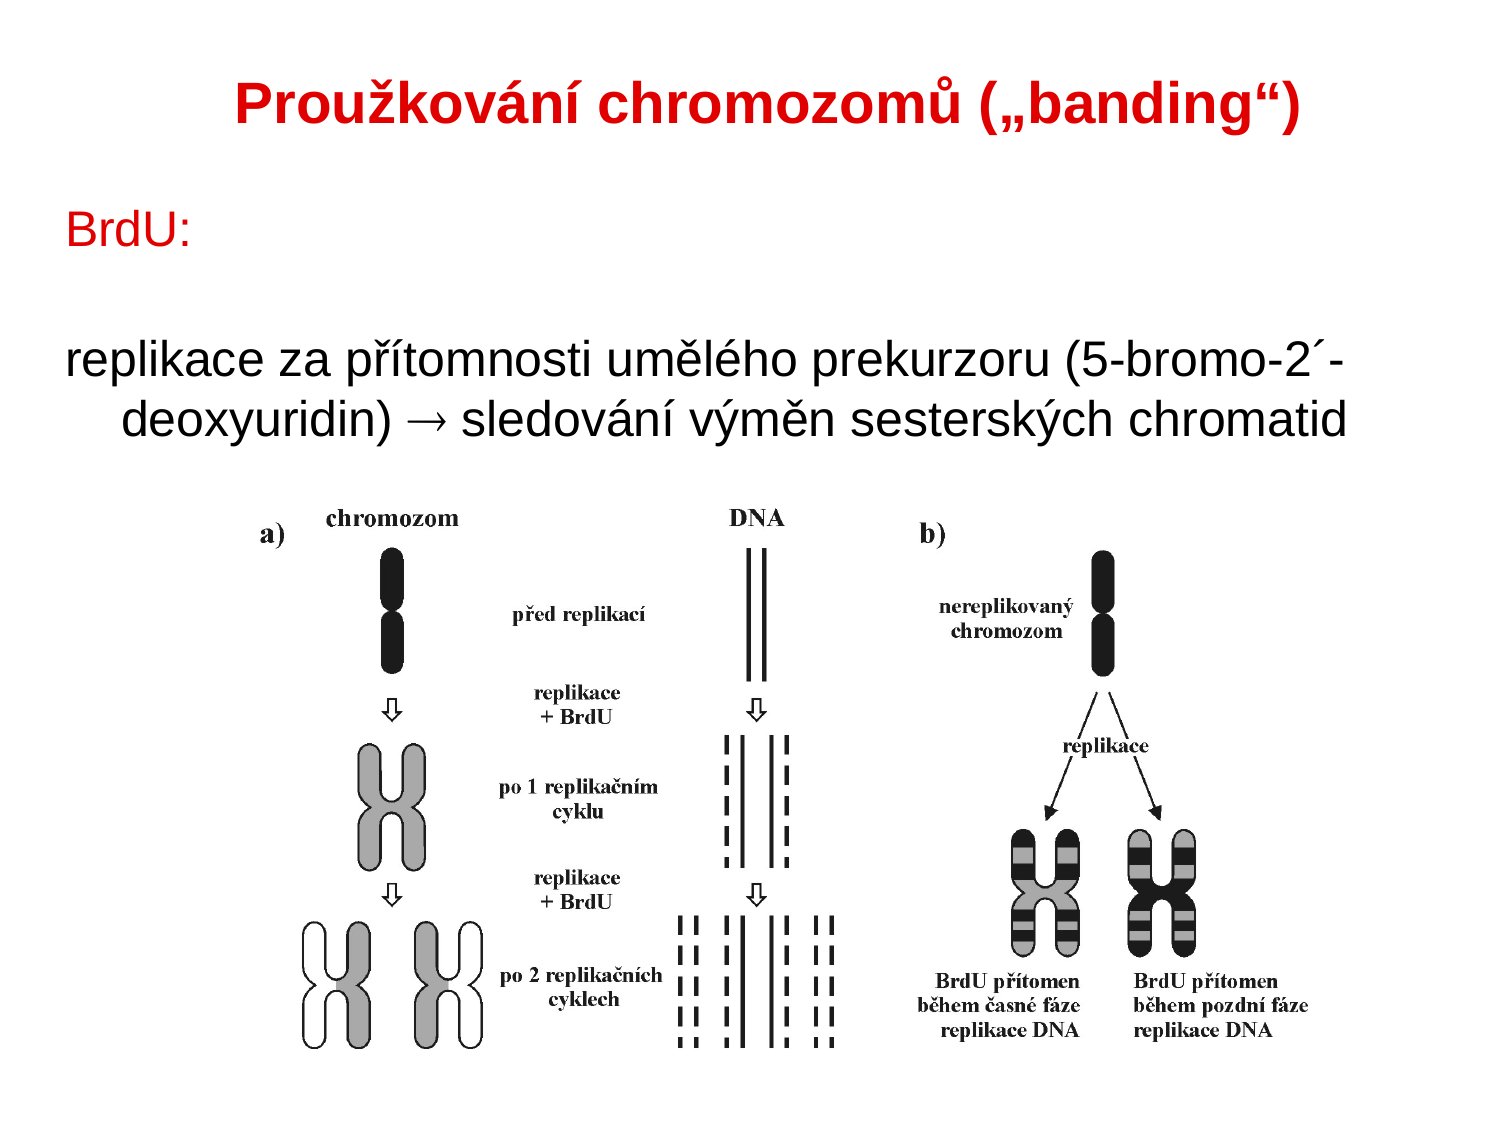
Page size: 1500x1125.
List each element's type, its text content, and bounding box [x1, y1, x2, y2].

picture [259, 508, 1308, 1049]
list BrdU: replikace za přítomnosti umělého prekurzoru (5-bromo-2´-deoxyuridin)  sledování výměn sesterských chromatid [49, 189, 1405, 884]
text_box Proužkování chromozomů („banding“) [220, 57, 1319, 143]
